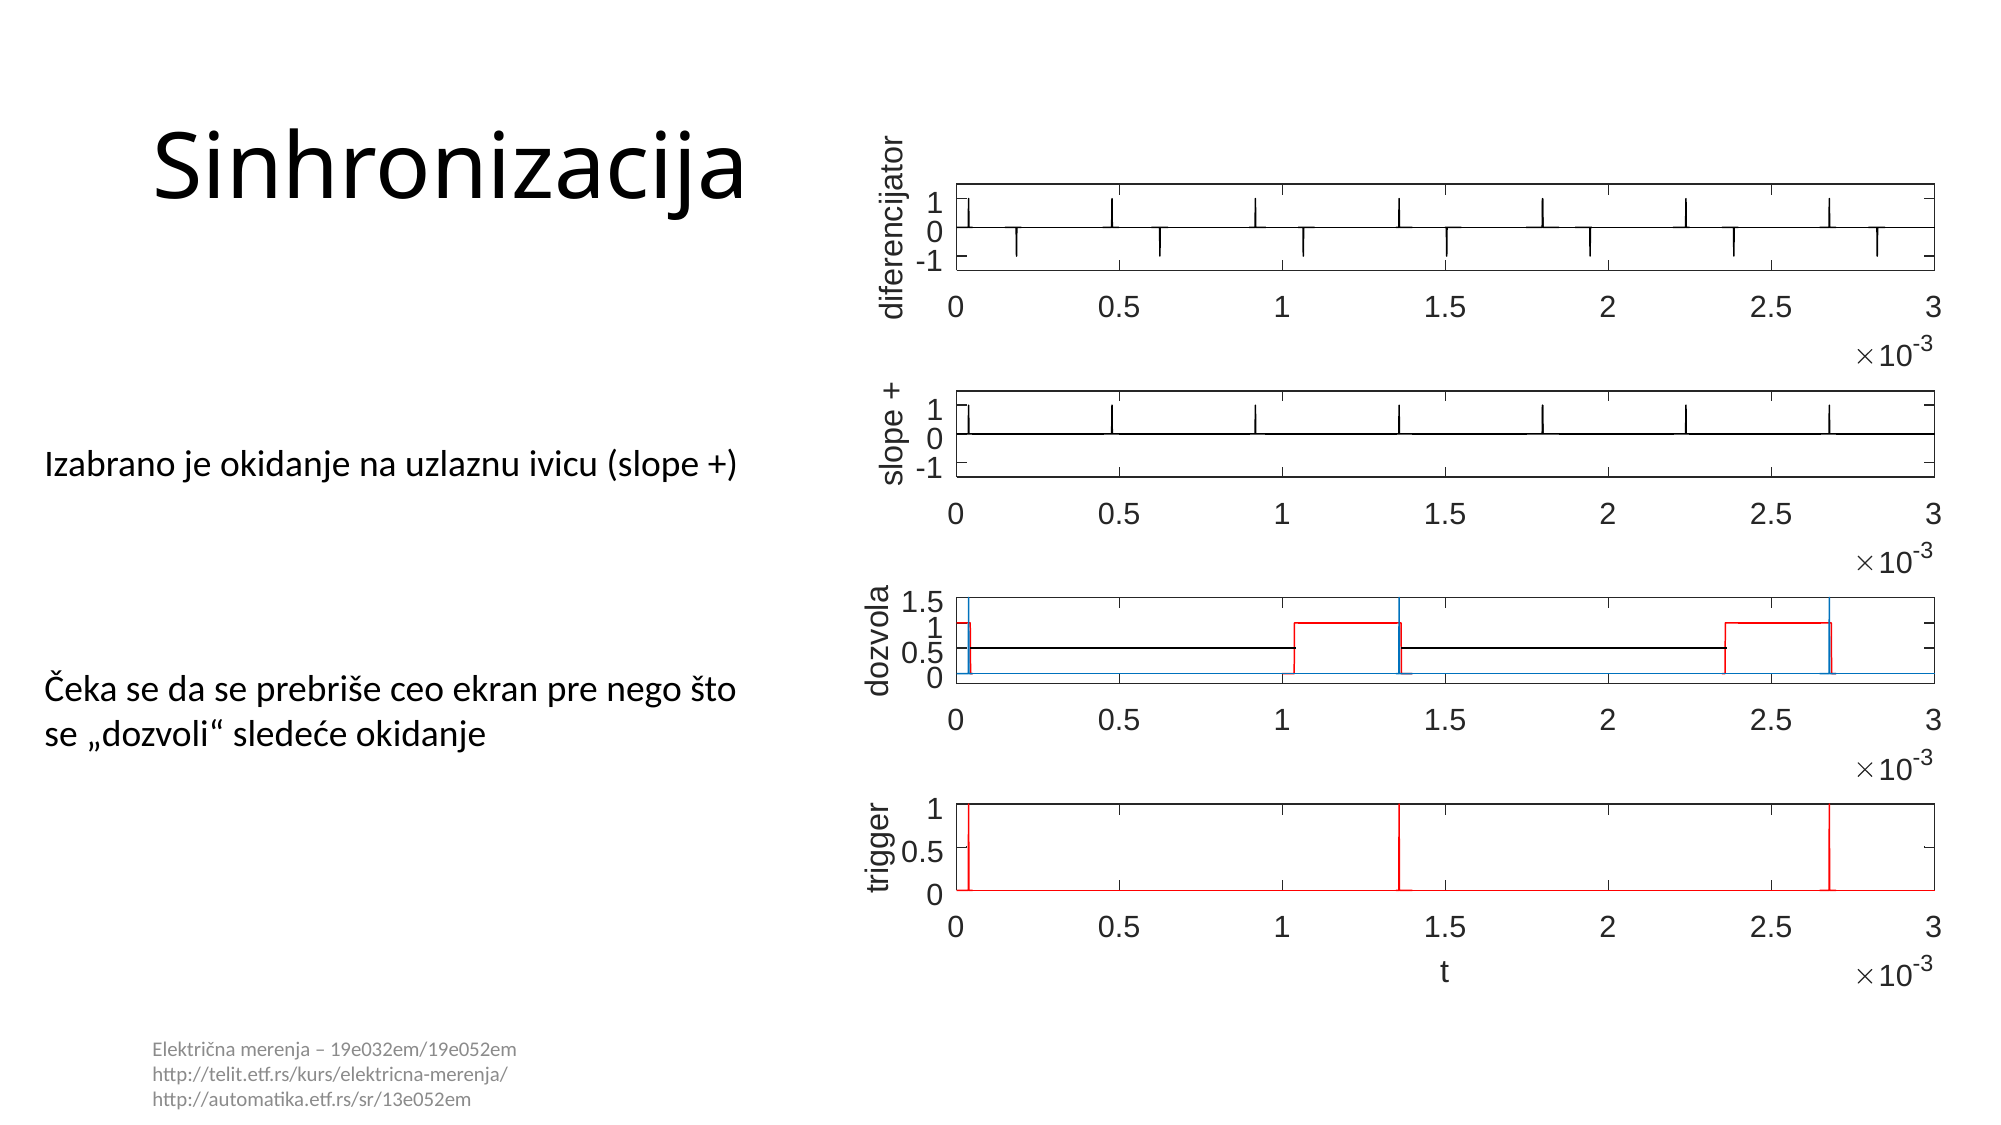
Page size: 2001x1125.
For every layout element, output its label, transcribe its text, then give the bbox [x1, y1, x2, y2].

footer Električna merenja – 19e032em/19e052em http://telit.etf.rs/kurs/elektricna-merenja/ http://automatika.etf.rs/sr/13e052em [137, 1042, 664, 1103]
text_box Izabrano je okidanje na uzlaznu ivicu (slope +) Čeka se da se prebriše ceo ekran pre nego što se „dozvoli“ sledeće okidanje [29, 431, 759, 761]
picture [847, 114, 1969, 1056]
title Sinhronizacija [137, 59, 1863, 278]
